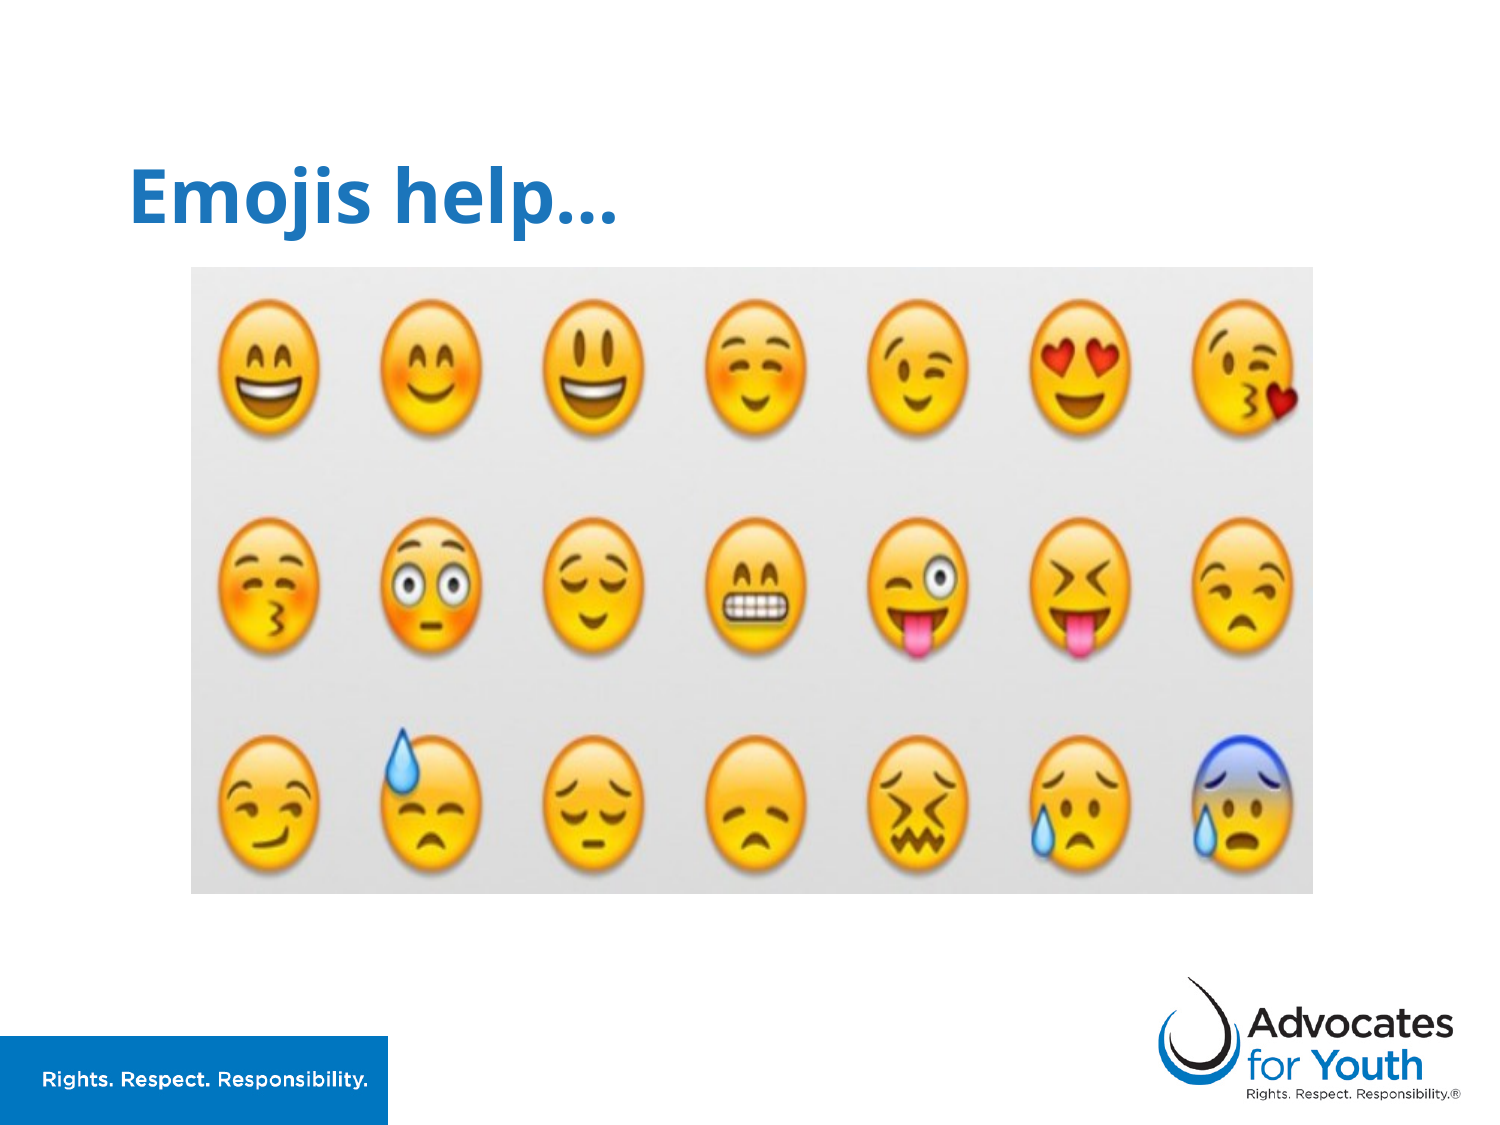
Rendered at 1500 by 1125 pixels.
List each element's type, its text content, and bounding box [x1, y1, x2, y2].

picture [0, 1036, 388, 1125]
picture [191, 266, 1313, 894]
title Emojis help… [112, 99, 1388, 288]
picture [1126, 958, 1500, 1125]
